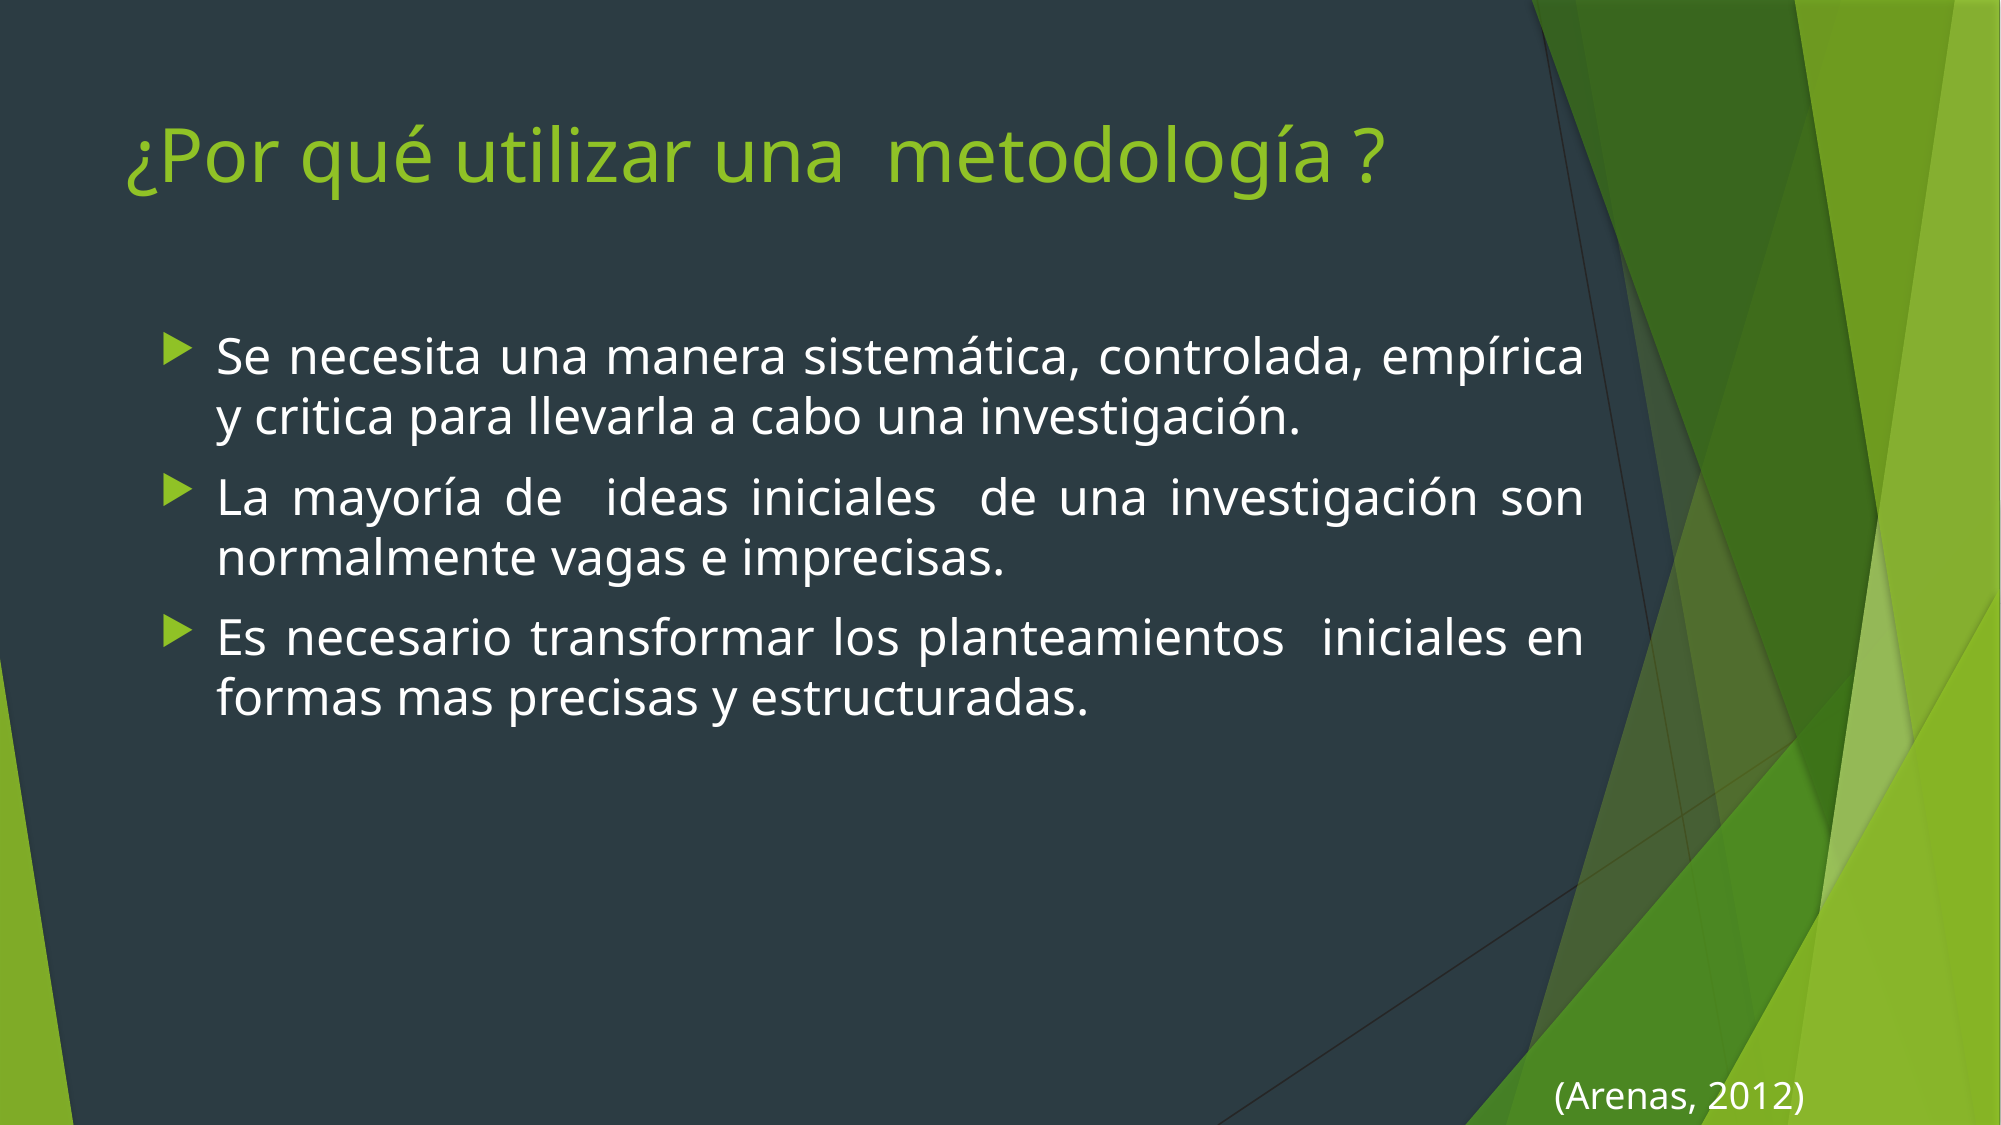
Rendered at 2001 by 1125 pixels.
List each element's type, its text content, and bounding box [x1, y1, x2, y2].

title ¿Por qué utilizar una metodología ? [111, 99, 1522, 317]
text_box (Arenas, 2012) [1539, 1064, 2000, 1125]
list Se necesita una manera sistemática, controlada, empírica y critica para llevarla a cabo una investigación. La mayoría de ideas iniciales de una investigación son normalmente vagas e imprecisas. Es necesario transformar los planteamientos iniciales en formas mas precisas y estructuradas. [144, 316, 1602, 881]
